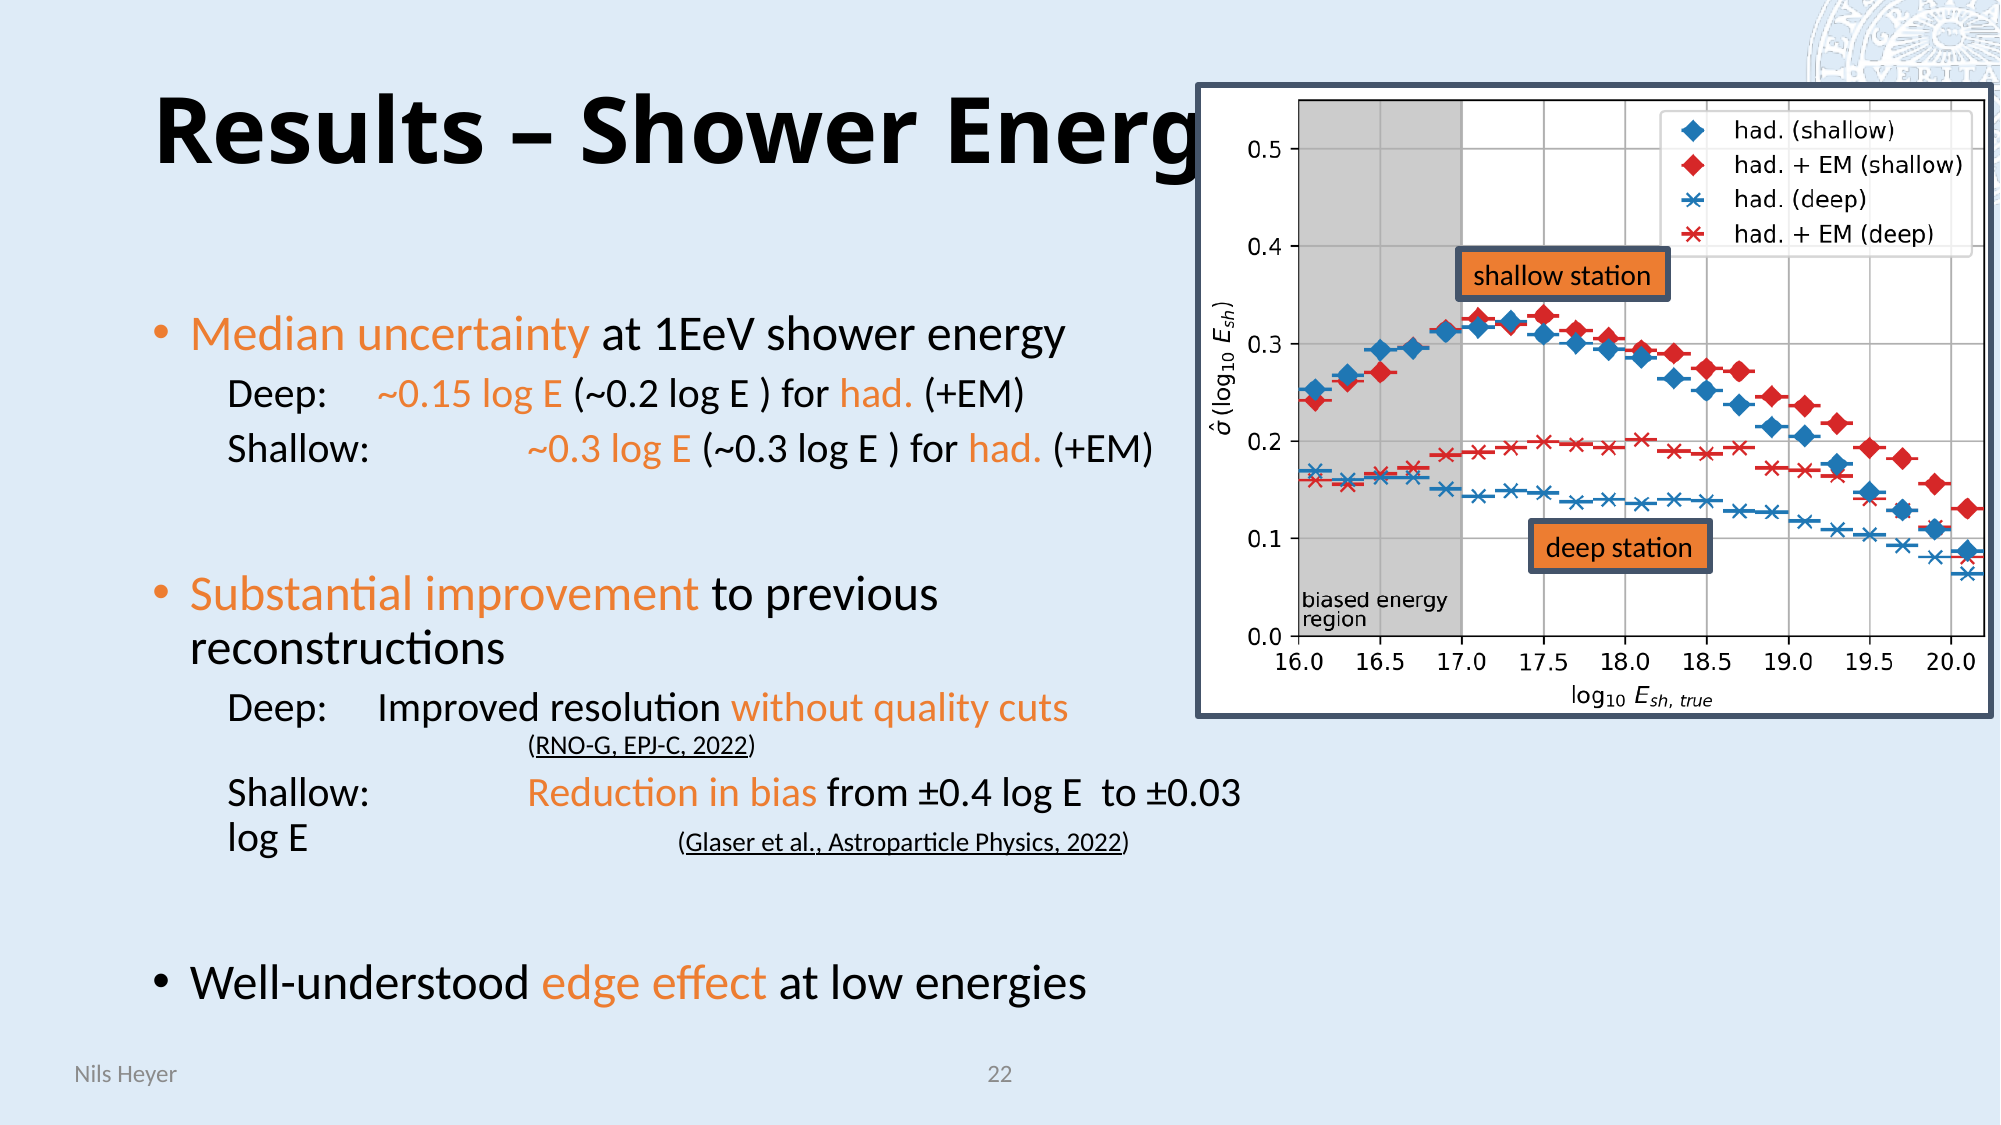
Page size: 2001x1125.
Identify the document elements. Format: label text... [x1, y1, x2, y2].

picture [1733, 0, 2000, 243]
slide_number 22 [774, 1054, 1225, 1103]
title Results – Shower Energy [137, 59, 1863, 278]
text_box Median uncertainty at 1EeV shower energy Deep: ~0.15 log E (~0.2 log E ) for had. (+EM) Shallow: ~0.3 log E (~0.3 log E ) for had. (+EM) Substantial improvement to previous reconstructions Deep: Improved resolution without quality cuts (RNO-G, EPJ-C, 2022) Shallow: Reduction in bias from ±0.4 log E to ±0.03 log E (Glaser et al., Astroparticle Physics, 2022) Well-understood edge effect at low energies [137, 299, 1271, 1054]
picture [1200, 88, 1989, 714]
footer Nils Heyer [59, 1042, 397, 1103]
